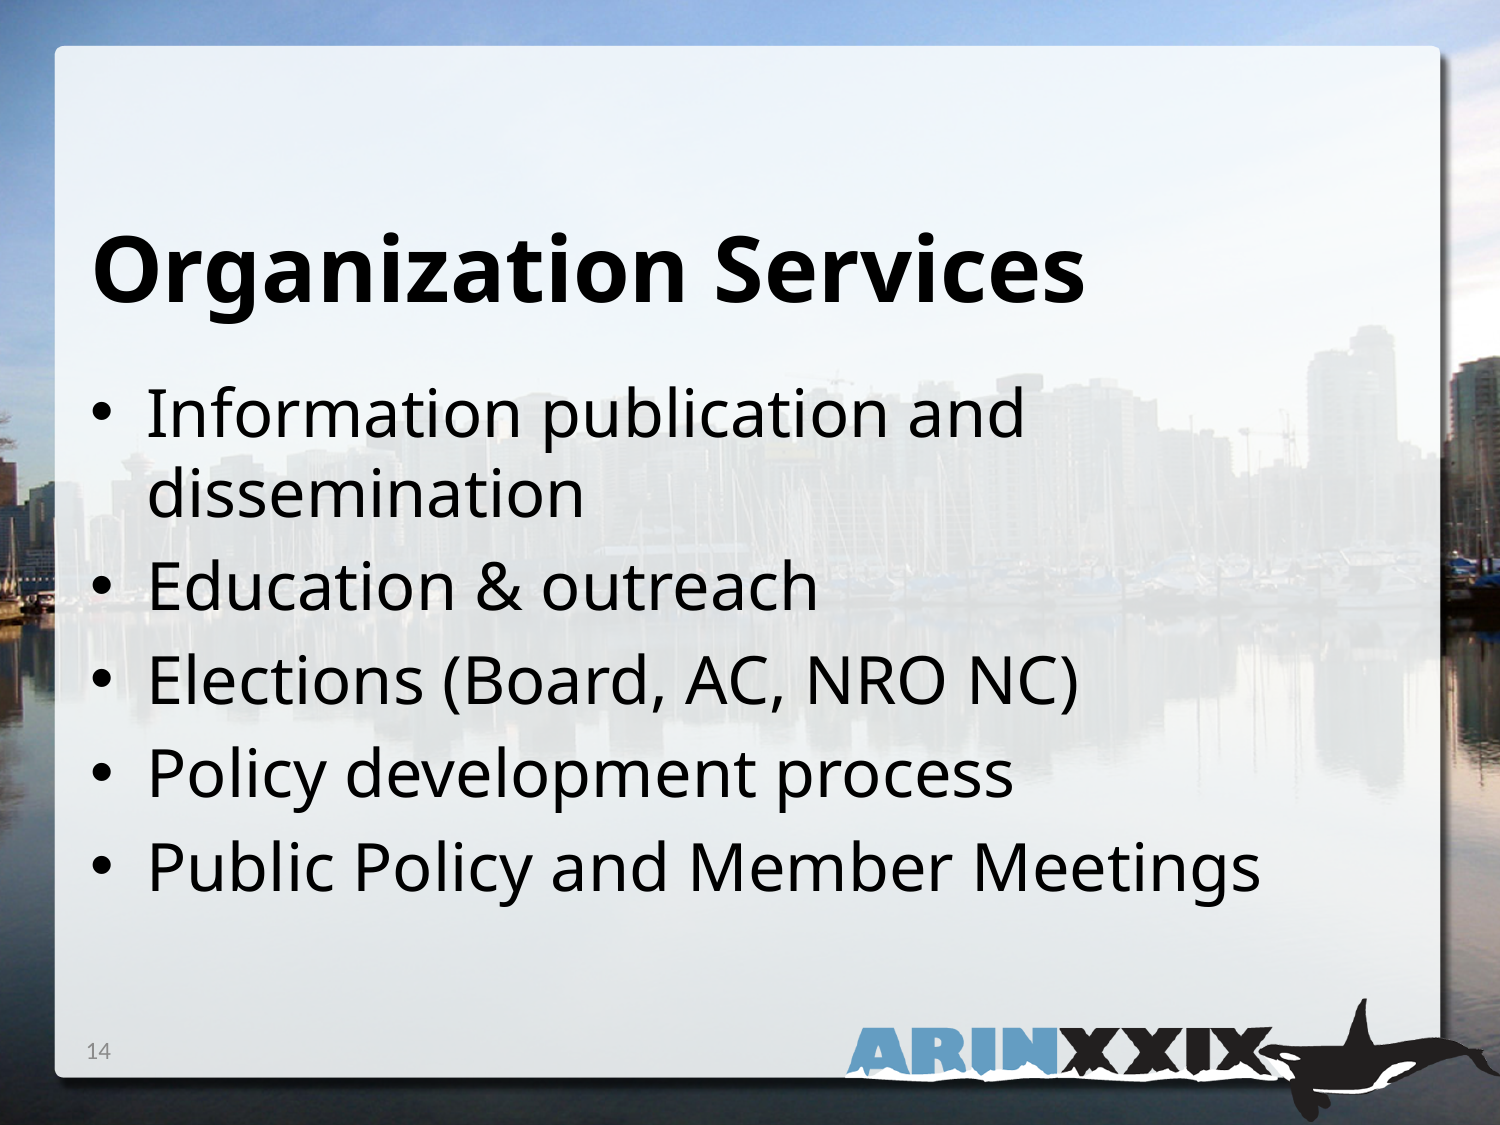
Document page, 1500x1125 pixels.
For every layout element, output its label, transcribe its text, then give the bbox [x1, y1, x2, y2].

picture [0, 0, 1500, 1125]
text_box [112, 637, 1025, 838]
subtitle Information publication and dissemination Education & outreach Elections (Board, AC, NRO NC) Policy development process Public Policy and Member Meetings [75, 363, 1388, 1001]
title Organization Services [75, 134, 1500, 397]
